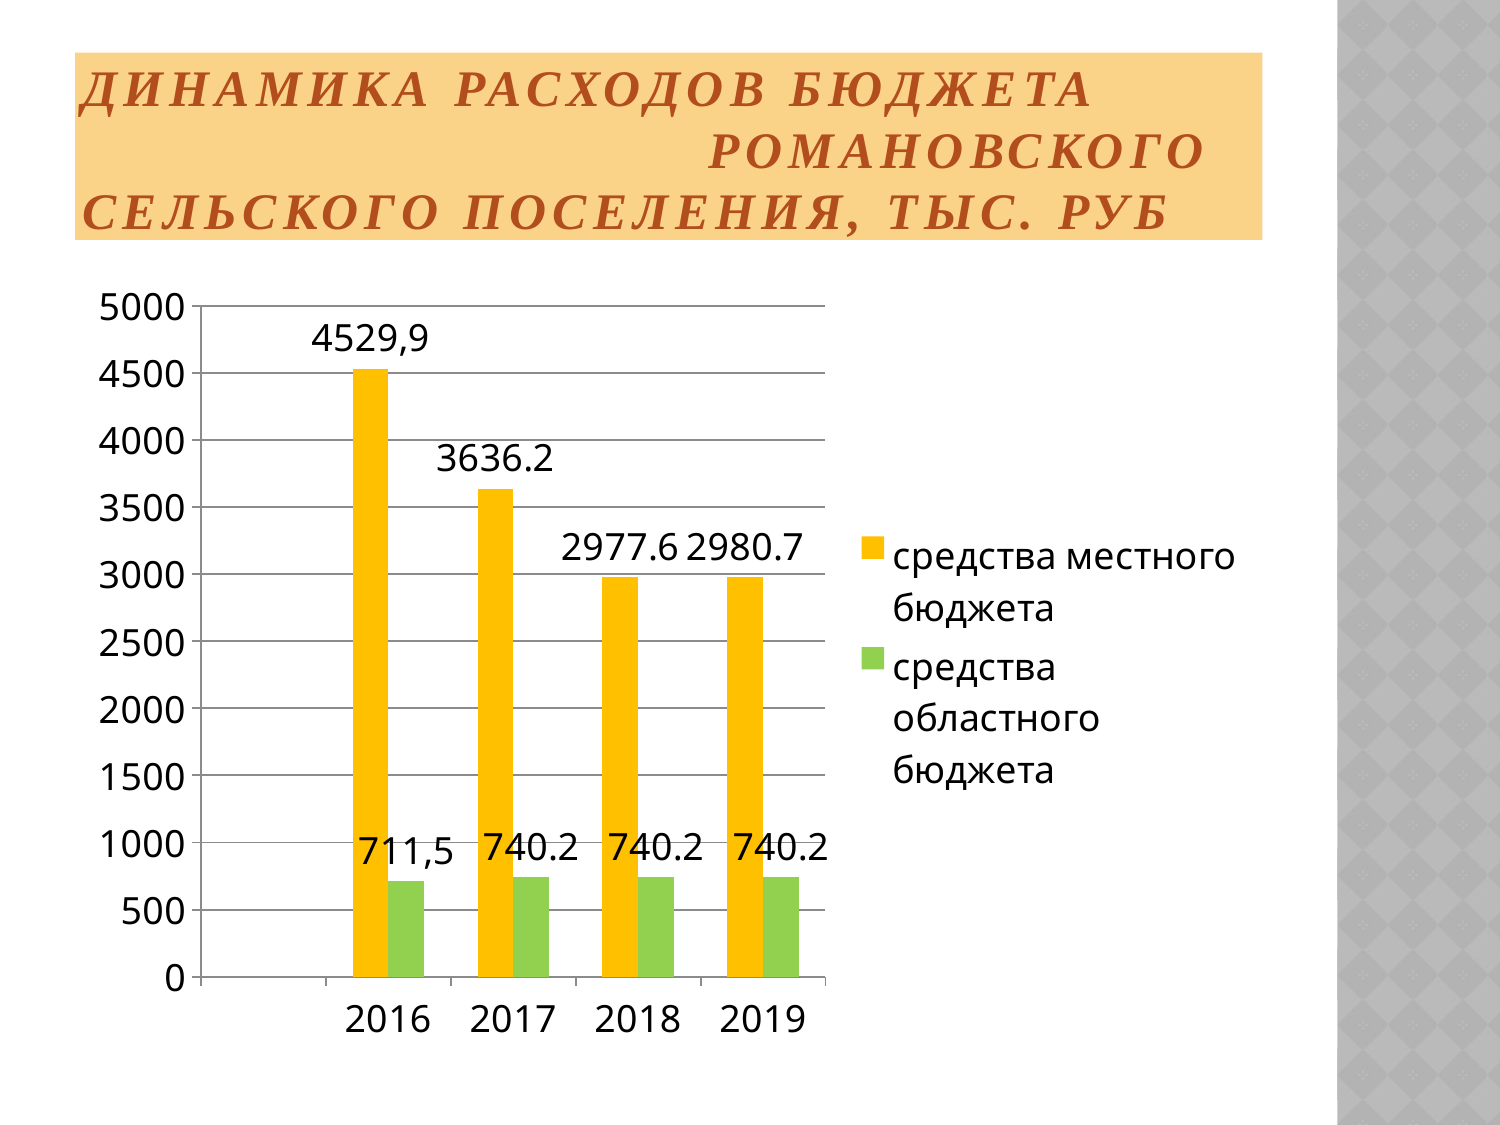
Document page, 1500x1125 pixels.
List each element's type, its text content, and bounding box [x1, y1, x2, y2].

chart [74, 263, 1263, 1060]
title Динамика расходов бюджета Романовского сельского поселения, тыс. руб [75, 52, 1263, 240]
